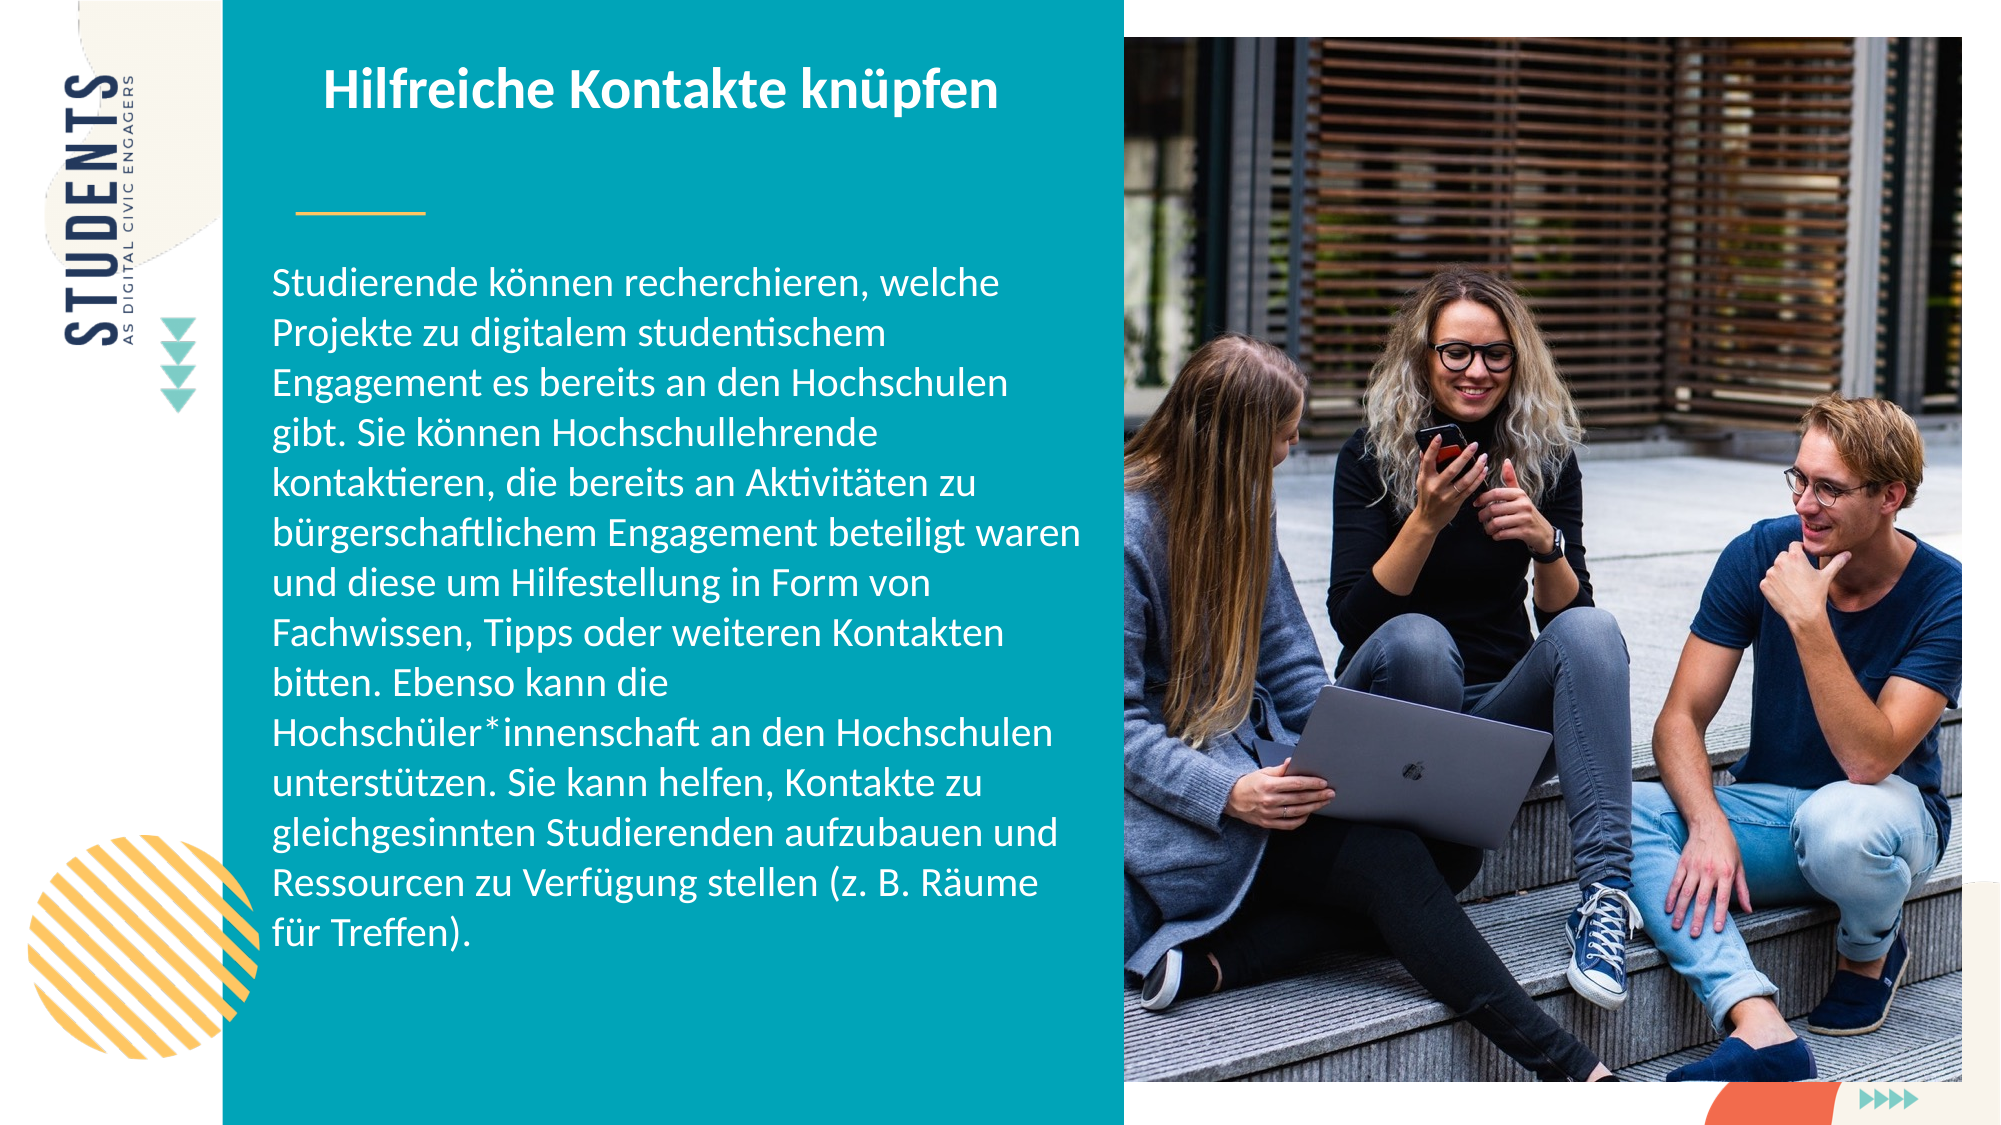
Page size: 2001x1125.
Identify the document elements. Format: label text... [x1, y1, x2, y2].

picture [143, 308, 214, 417]
picture [45, 1, 220, 346]
list Hilfreiche Kontakte knüpfen [281, 50, 1056, 186]
text_box Studierende können recherchieren, welche Projekte zu digitalem studentischem Engagement es bereits an den Hochschulen gibt. Sie können Hochschullehrende kontaktieren, die bereits an Aktivitäten zu bürgerschaftlichem Engagement beteiligt waren und diese um Hilfestellung in Form von Fachwissen, Tipps oder weiteren Kontakten bitten. Ebenso kann die Hochschüler*innenschaft an den Hochschulen unterstützen. Sie kann helfen, Kontakte zu gleichgesinnten Studierenden aufzubauen und Ressourcen zu Verfügung stellen (z. B. Räume für Treffen). [257, 247, 1108, 963]
picture [1124, 37, 2000, 1125]
picture [12, 835, 260, 1082]
